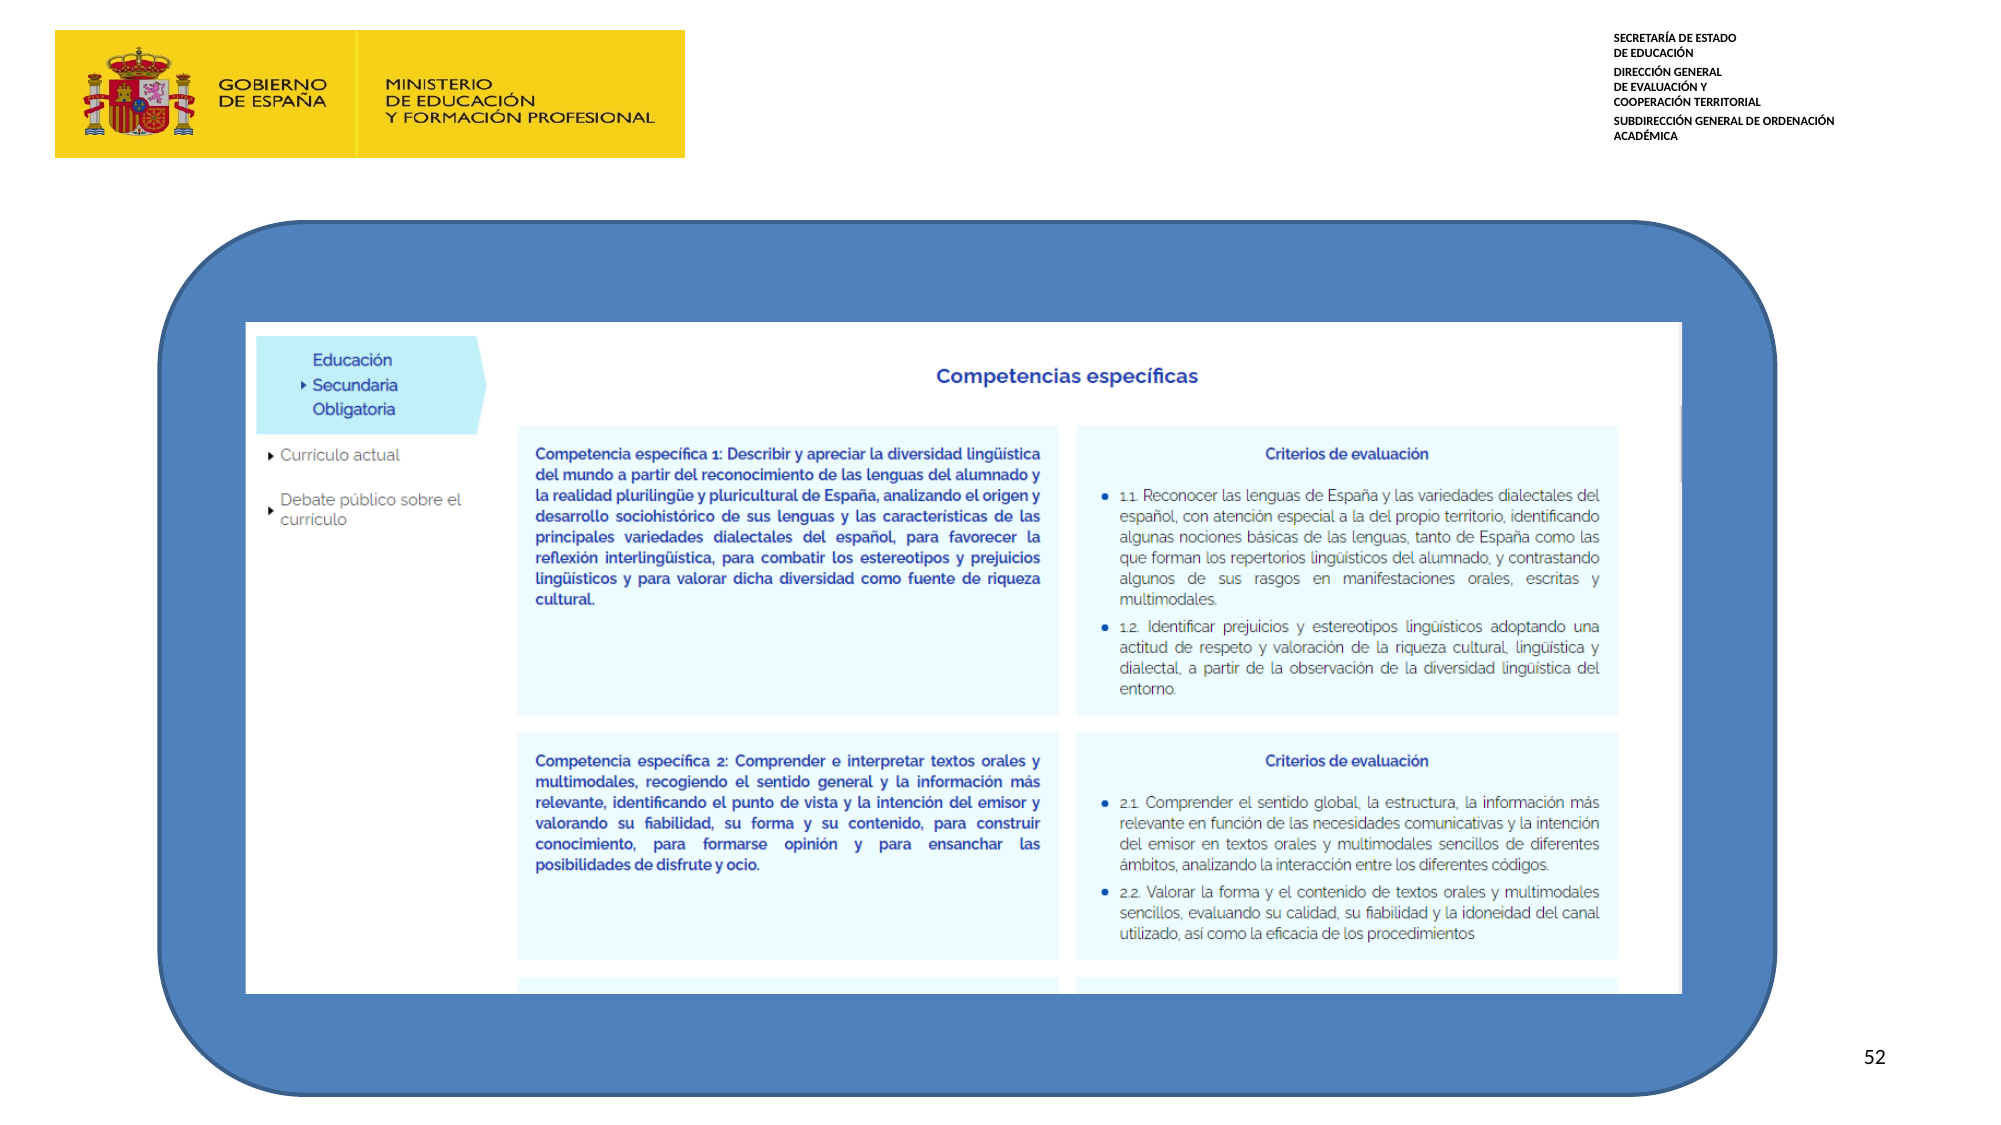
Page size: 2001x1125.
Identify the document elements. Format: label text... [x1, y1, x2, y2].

slide_number 52 [1433, 1035, 1901, 1095]
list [245, 322, 1683, 994]
picture [55, 30, 685, 158]
text_box [157, 220, 1778, 1097]
